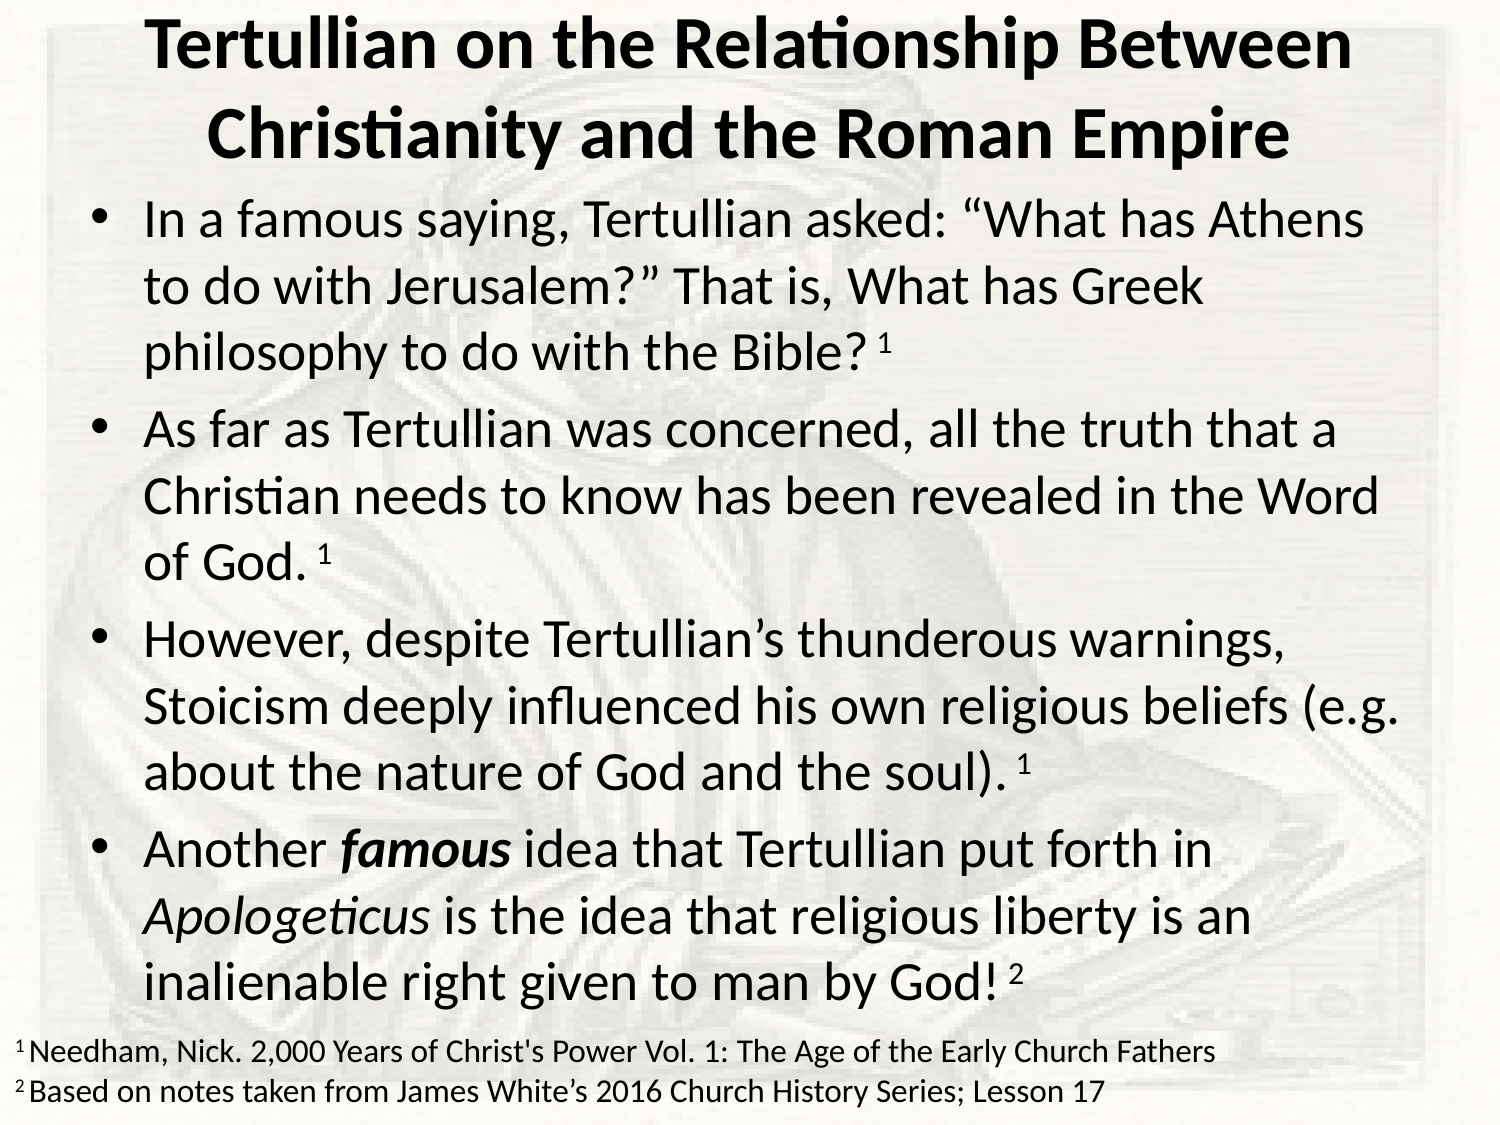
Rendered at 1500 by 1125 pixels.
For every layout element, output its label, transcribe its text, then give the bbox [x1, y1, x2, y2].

list In a famous saying, Tertullian asked: “What has Athens to do with Jerusalem?” That is, What has Greek philosophy to do with the Bible? 1 As far as Tertullian was concerned, all the truth that a Christian needs to know has been revealed in the Word of God. 1 However, despite Tertullian’s thunderous warnings, Stoicism deeply influenced his own religious beliefs (e.g. about the nature of God and the soul). 1 Another famous idea that Tertullian put forth in Apologeticus is the idea that religious liberty is an inalienable right given to man by God! 2 [75, 174, 1425, 1021]
text_box 1 Needham, Nick. 2,000 Years of Christ's Power Vol. 1: The Age of the Early Church Fathers 2 Based on notes taken from James White’s 2016 Church History Series; Lesson 17 [0, 1021, 1500, 1117]
title Tertullian on the Relationship Between Christianity and the Roman Empire [75, 4, 1425, 163]
